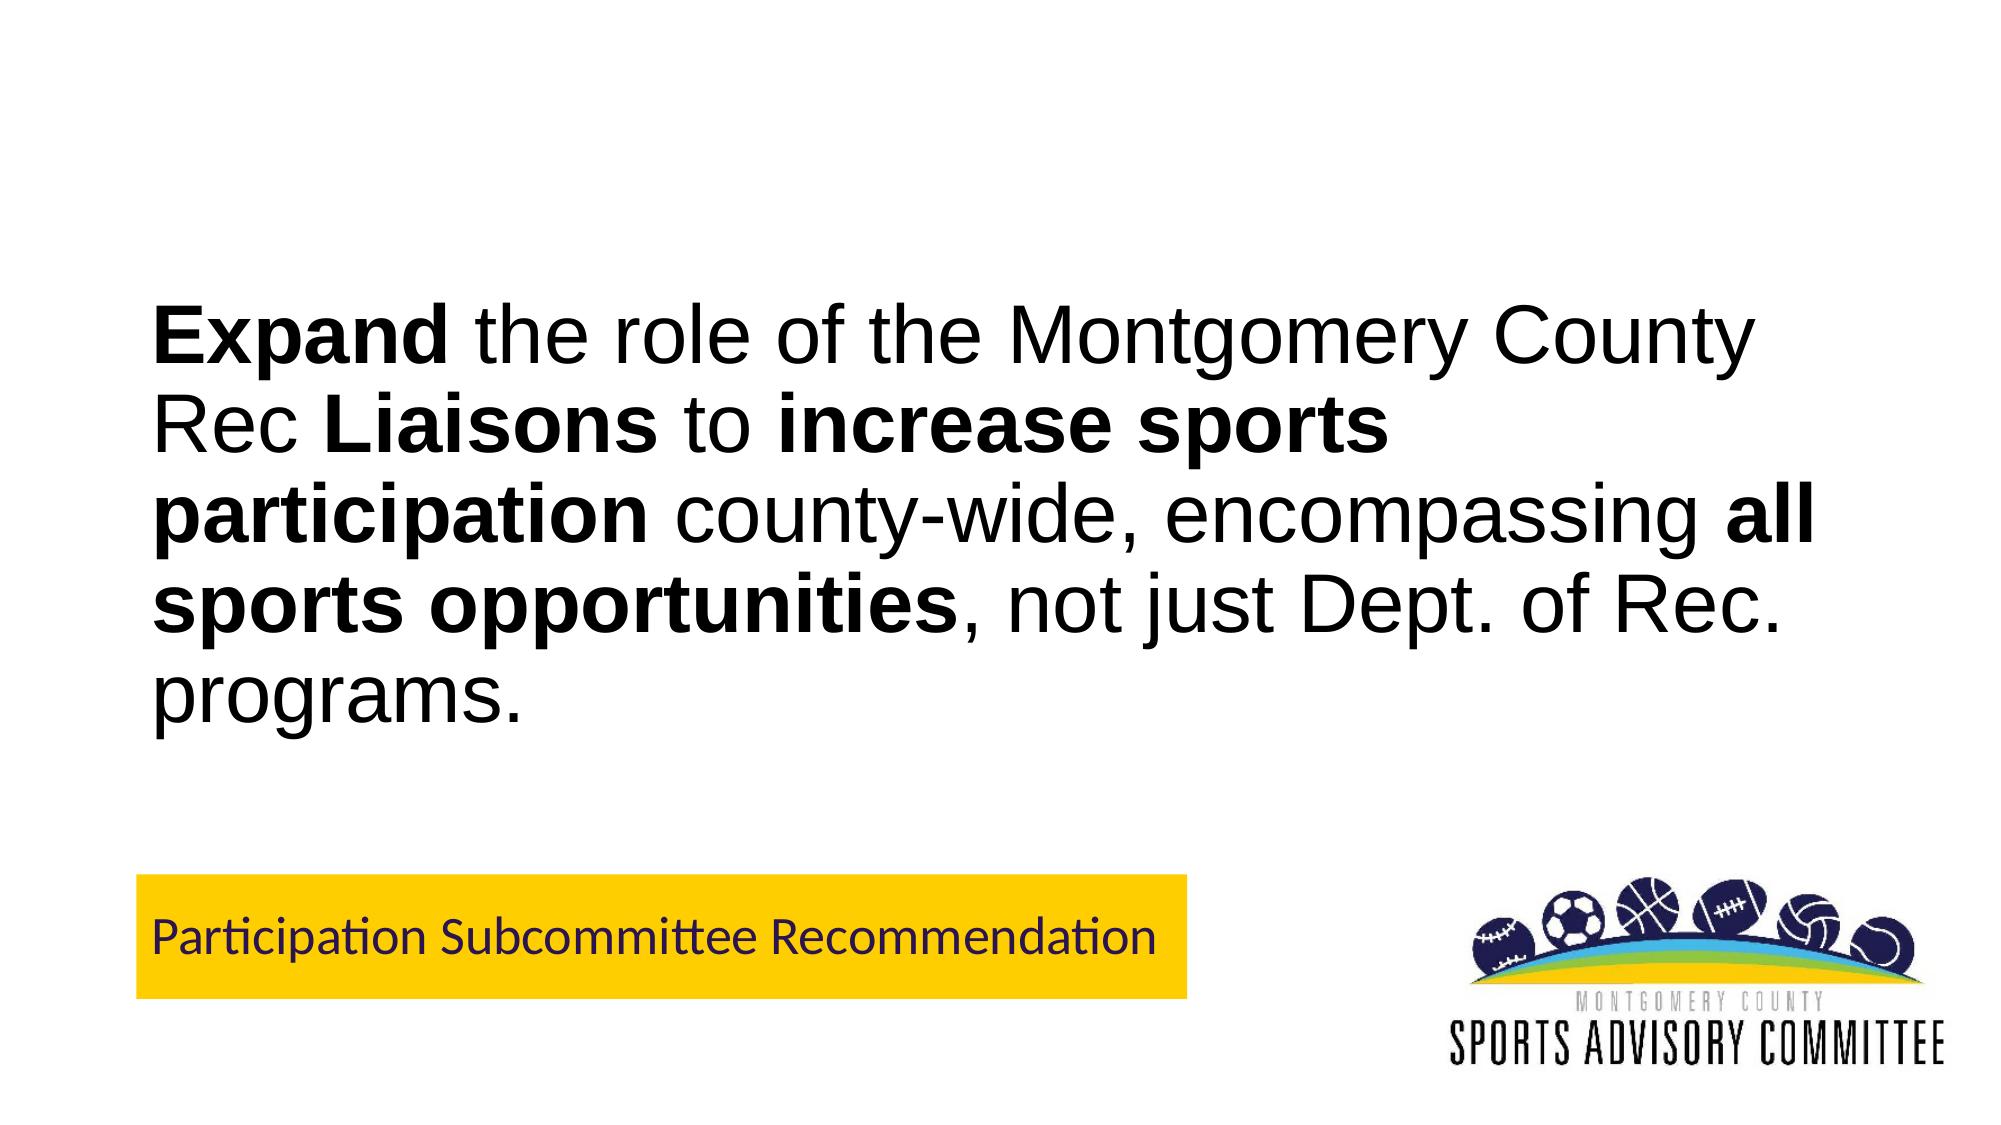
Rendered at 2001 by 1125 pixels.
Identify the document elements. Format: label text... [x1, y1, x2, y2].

title Expand the role of the Montgomery County Rec Liaisons to increase sports participation county-wide, encompassing all sports opportunities, not just Dept. of Rec. programs. [136, 280, 1862, 749]
list Participation Subcommittee Recommendation [136, 874, 1188, 999]
picture [1399, 847, 1984, 1099]
